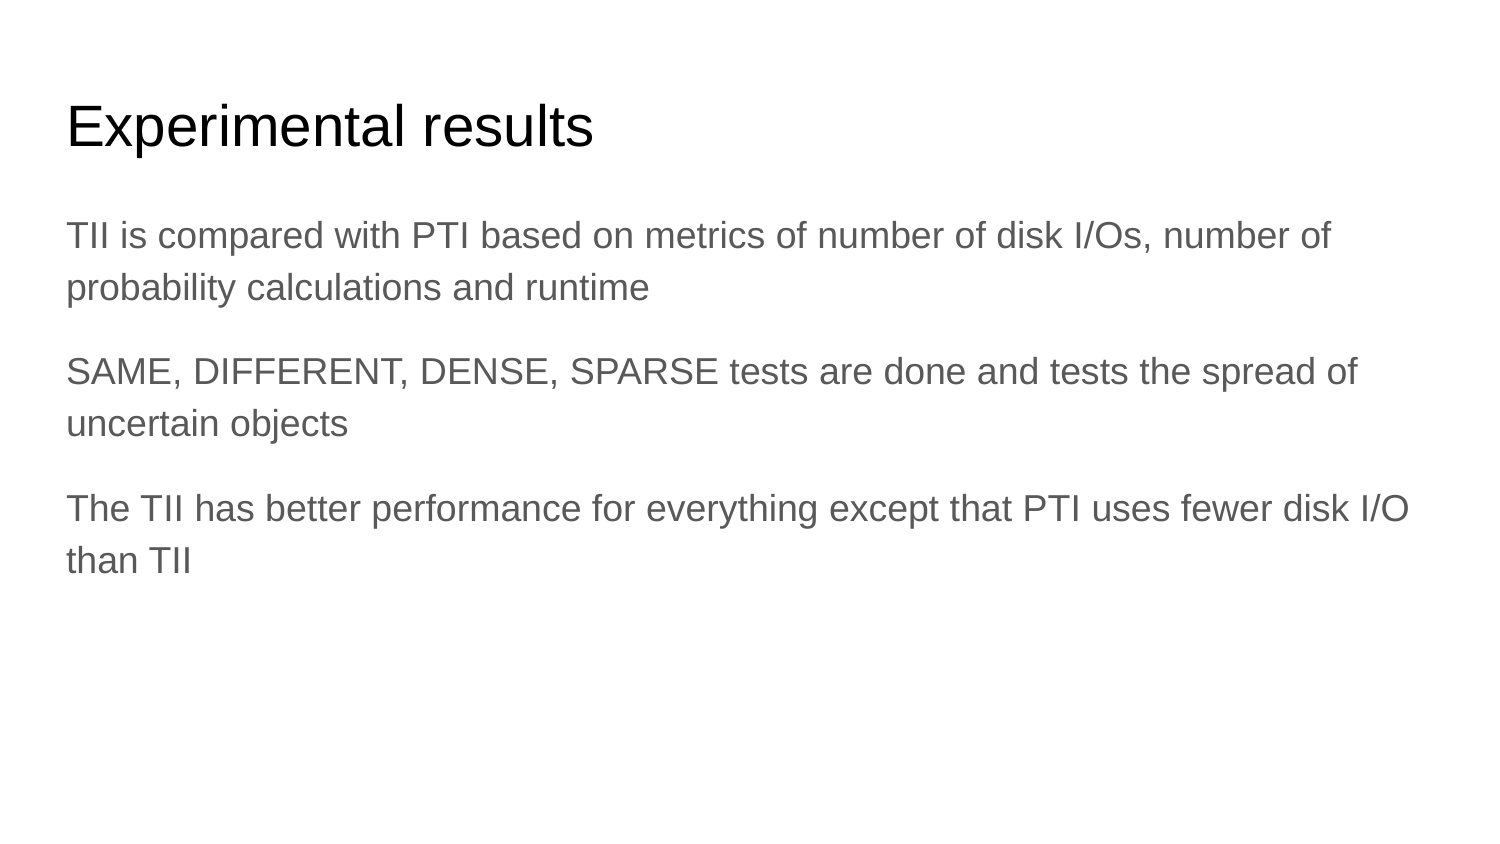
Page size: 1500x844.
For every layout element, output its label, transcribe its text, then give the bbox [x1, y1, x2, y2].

title Experimental results [51, 72, 1449, 167]
list TII is compared with PTI based on metrics of number of disk I/Os, number of probability calculations and runtime SAME, DIFFERENT, DENSE, SPARSE tests are done and tests the spread of uncertain objects The TII has better performance for everything except that PTI uses fewer disk I/O than TII [51, 189, 1449, 750]
